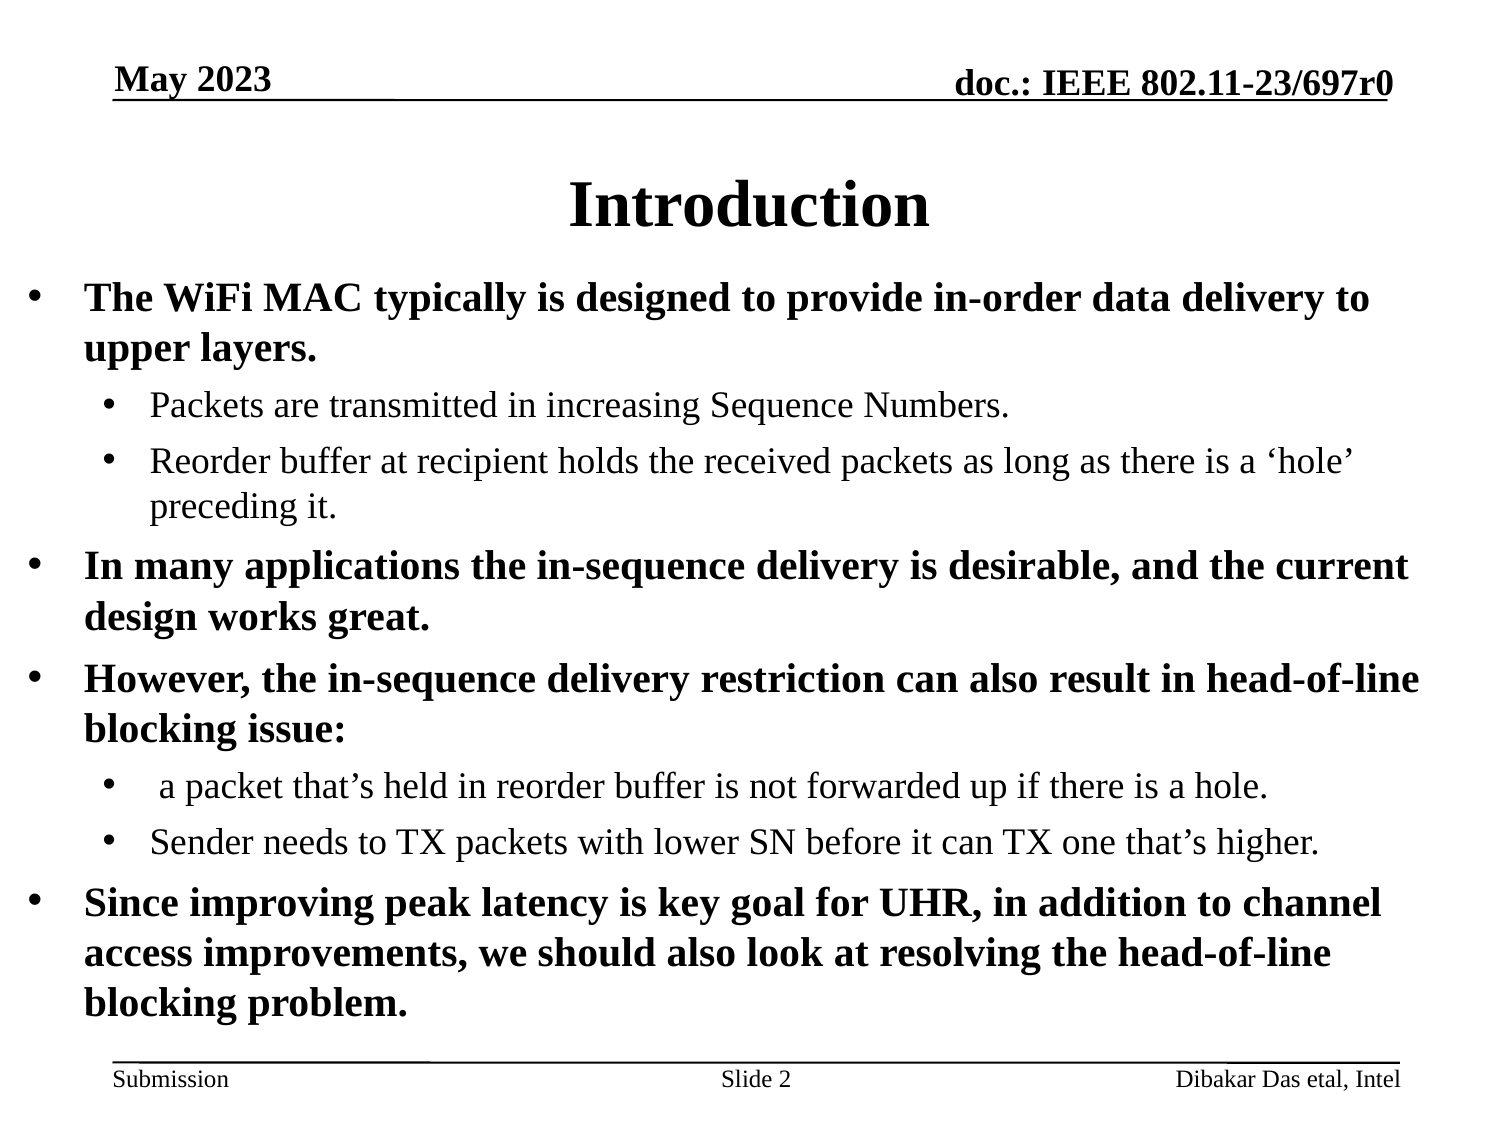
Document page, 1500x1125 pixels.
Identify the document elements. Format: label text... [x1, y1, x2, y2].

list The WiFi MAC typically is designed to provide in-order data delivery to upper layers. Packets are transmitted in increasing Sequence Numbers. Reorder buffer at recipient holds the received packets as long as there is a ‘hole’ preceding it. In many applications the in-sequence delivery is desirable, and the current design works great. However, the in-sequence delivery restriction can also result in head-of-line blocking issue: a packet that’s held in reorder buffer is not forwarded up if there is a hole. Sender needs to TX packets with lower SN before it can TX one that’s higher. Since improving peak latency is key goal for UHR, in addition to channel access improvements, we should also look at resolving the head-of-line blocking problem. [12, 262, 1463, 1038]
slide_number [114, 54, 423, 100]
title Introduction [112, 112, 1388, 262]
footer Dibakar Das etal, Intel [878, 1061, 1402, 1093]
slide_number Slide 2 [712, 1061, 800, 1123]
